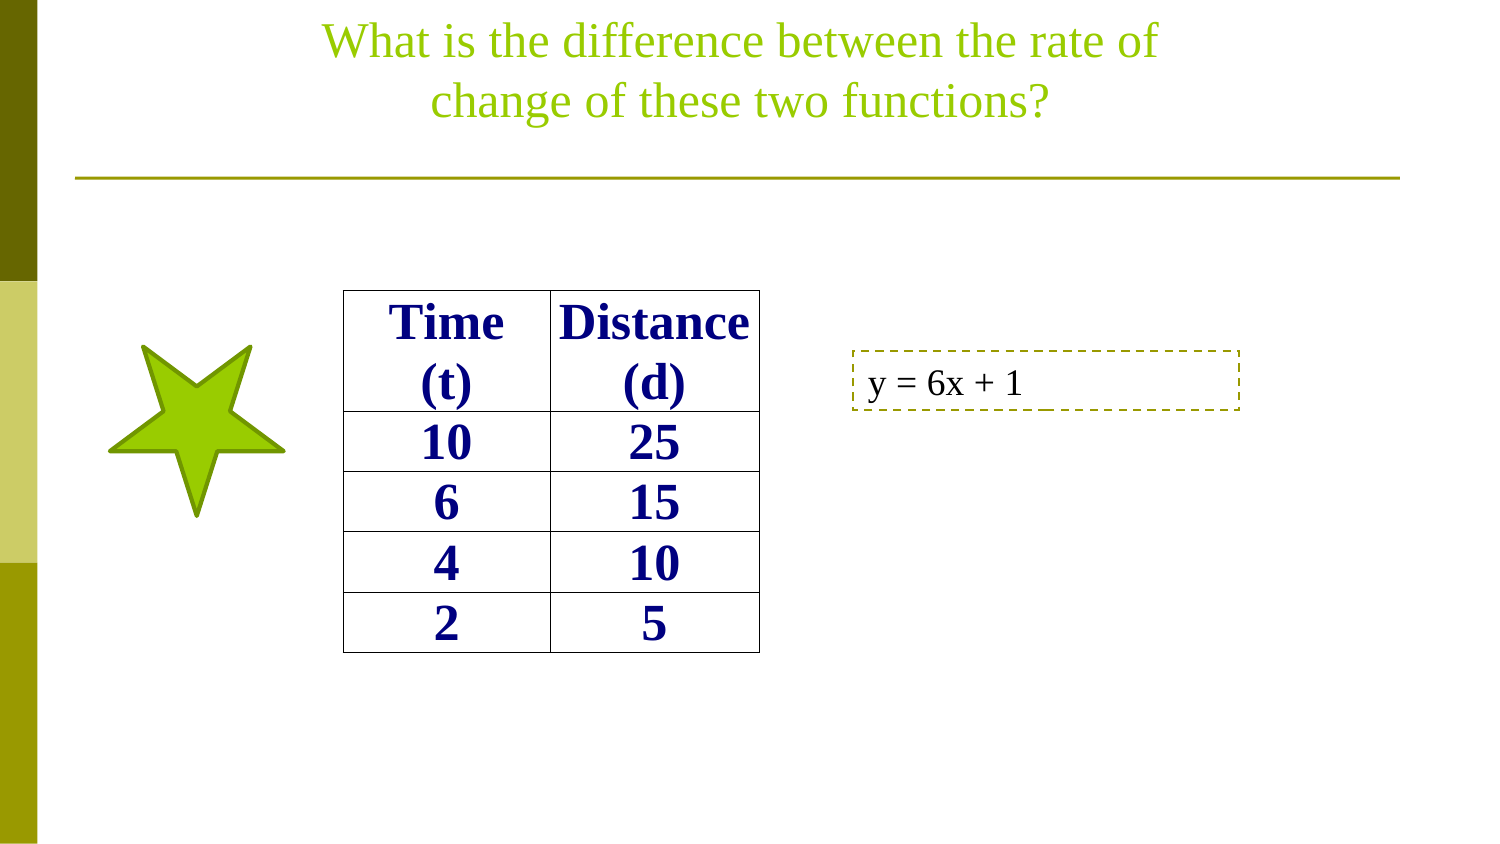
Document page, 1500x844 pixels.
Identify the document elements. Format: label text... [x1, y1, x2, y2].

text_box What is the difference between the rate of change of these two functions? [243, 0, 1238, 135]
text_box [336, 290, 764, 773]
text_box [107, 344, 286, 519]
text_box y = 6x + 1 [853, 350, 1239, 411]
